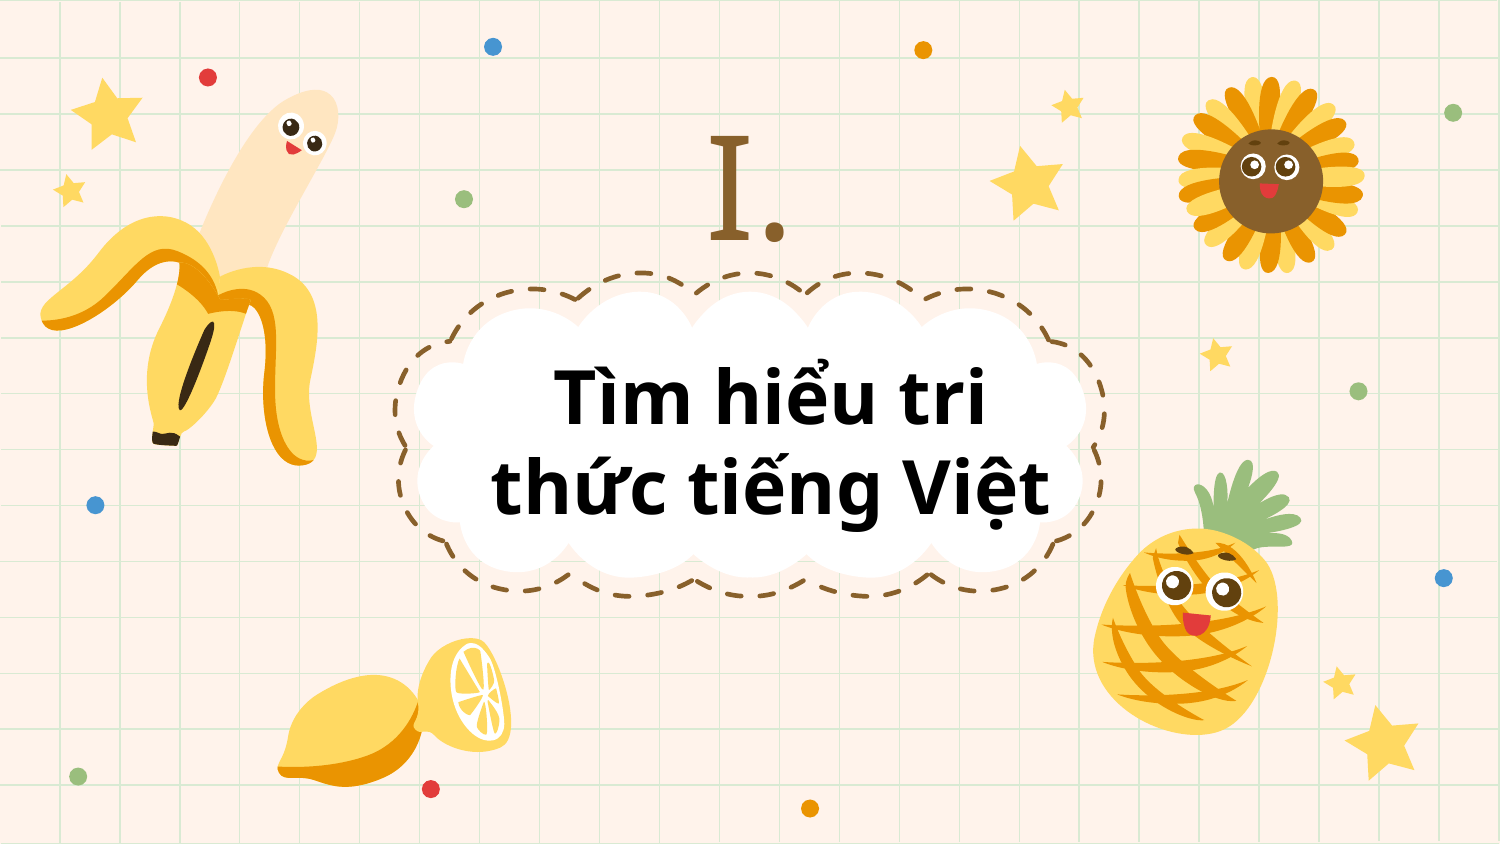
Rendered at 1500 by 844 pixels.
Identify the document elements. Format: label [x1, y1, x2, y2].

text_box [51, 37, 1463, 818]
